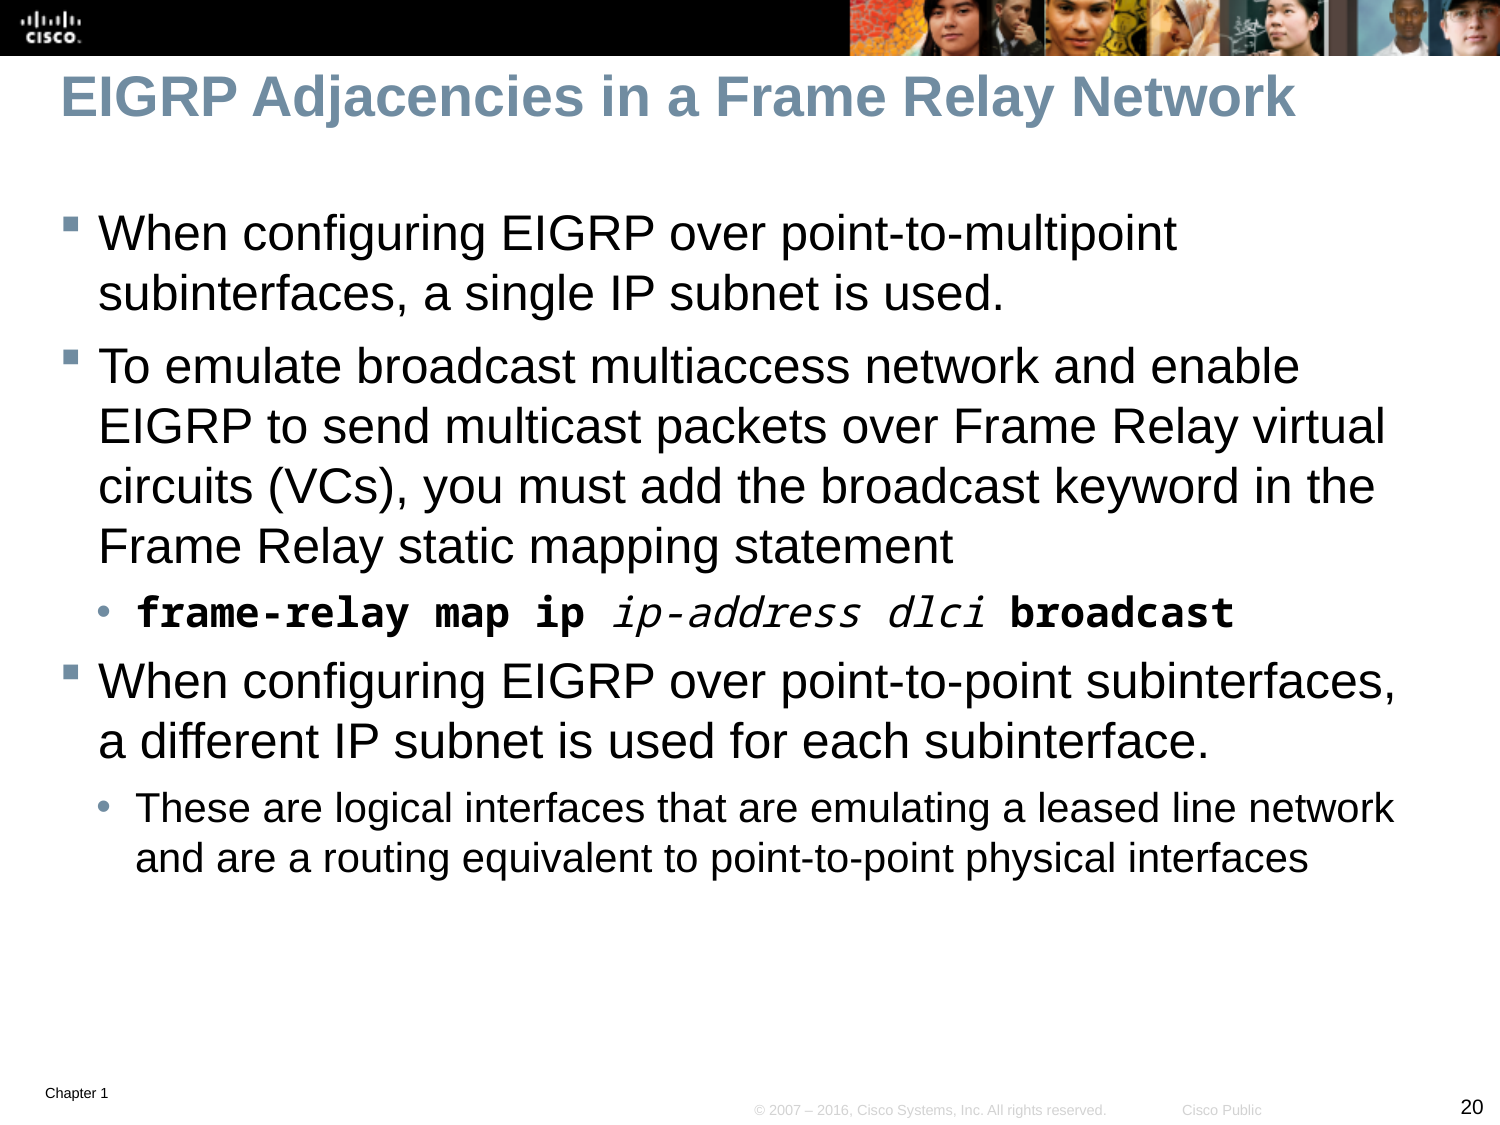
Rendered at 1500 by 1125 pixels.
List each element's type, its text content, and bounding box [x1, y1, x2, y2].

list When configuring EIGRP over point-to-multipoint subinterfaces, a single IP subnet is used. To emulate broadcast multiaccess network and enable EIGRP to send multicast packets over Frame Relay virtual circuits (VCs), you must add the broadcast keyword in the Frame Relay static mapping statement frame-relay map ip ip-address dlci broadcast When configuring EIGRP over point-to-point subinterfaces, a different IP subnet is used for each subinterface. These are logical interfaces that are emulating a leased line network and are a routing equivalent to point-to-point physical interfaces [45, 193, 1444, 1037]
picture [0, 0, 1500, 56]
title EIGRP Adjacencies in a Frame Relay Network [45, 59, 1444, 182]
